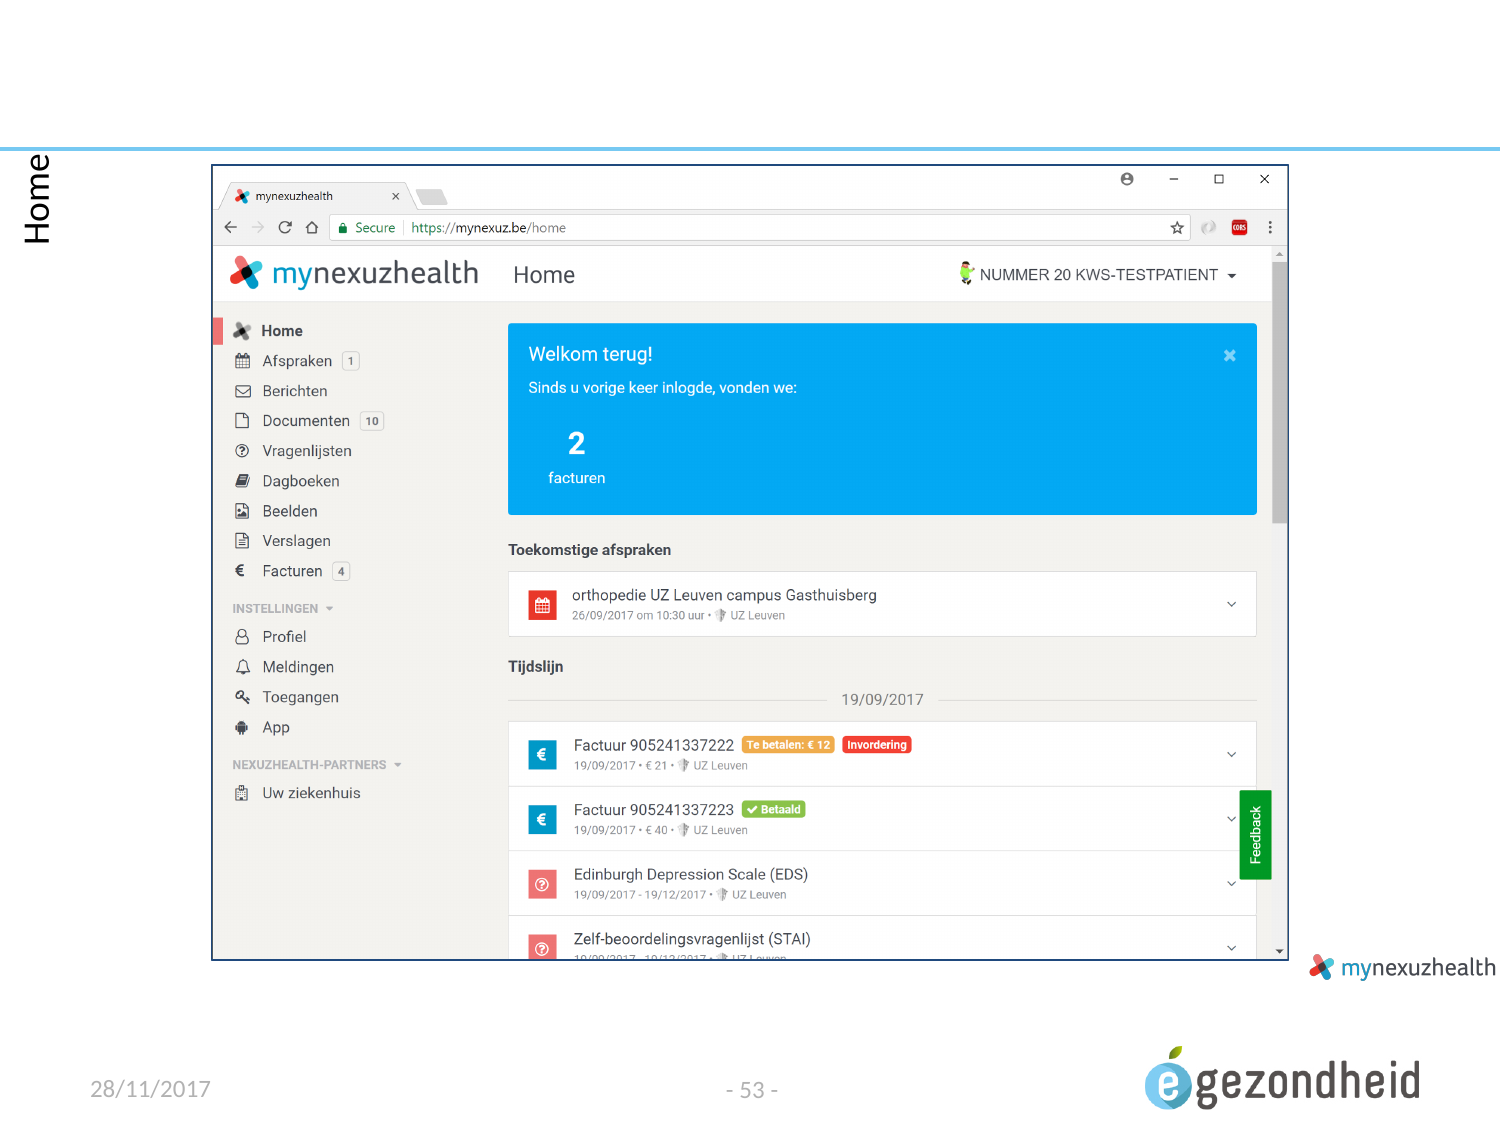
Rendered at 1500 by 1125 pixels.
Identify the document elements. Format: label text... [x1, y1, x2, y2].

picture [211, 165, 1289, 960]
text_box Home [0, 138, 68, 985]
picture [1116, 1037, 1447, 1125]
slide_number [75, 1057, 425, 1118]
slide_number - 53 - [577, 1058, 928, 1119]
picture [1304, 950, 1500, 985]
